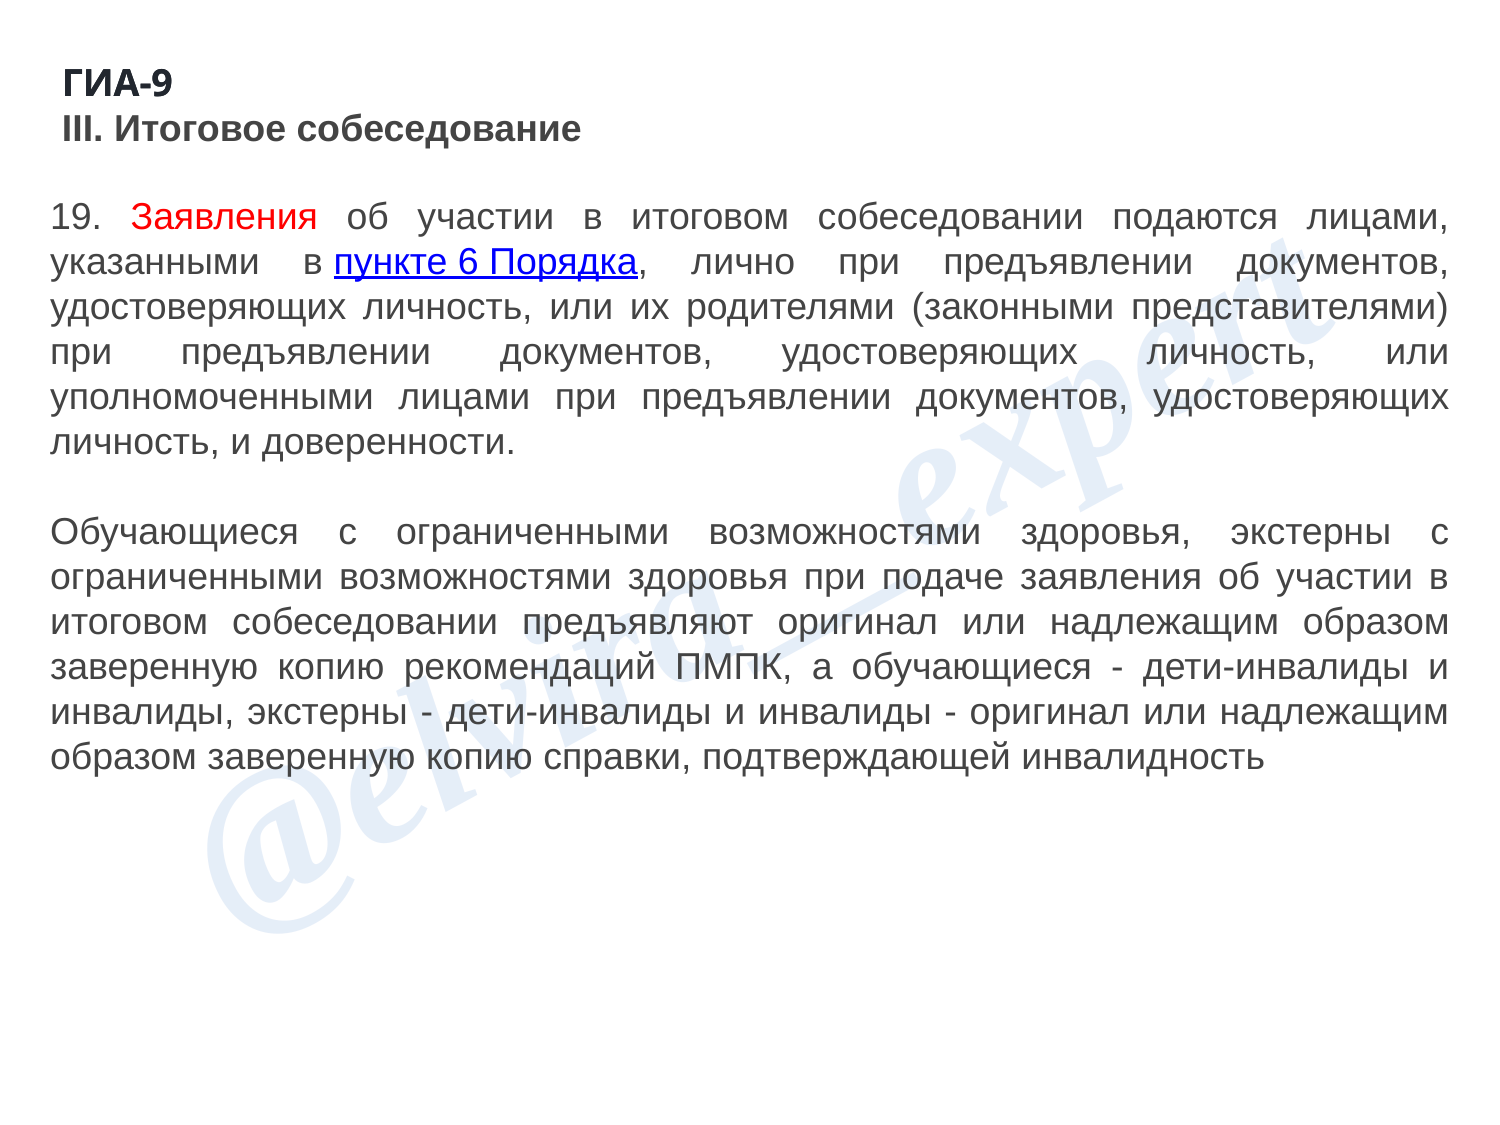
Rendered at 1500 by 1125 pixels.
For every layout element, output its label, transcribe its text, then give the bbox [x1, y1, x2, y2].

text_box ГИА-9 III. Итоговое собеседование [47, 51, 1477, 157]
text_box 19. Заявления об участии в итоговом собеседовании подаются лицами, указанными в пункте 6 Порядка, лично при предъявлении документов, удостоверяющих личность, или их родителями (законными представителями) при предъявлении документов, удостоверяющих личность, или уполномоченными лицами при предъявлении документов, удостоверяющих личность, и доверенности. Обучающиеся с ограниченными возможностями здоровья, экстерны с ограниченными возможностями здоровья при подаче заявления об участии в итоговом собеседовании предъявляют оригинал или надлежащим образом заверенную копию рекомендаций ПМПК, а обучающиеся - дети-инвалиды и инвалиды, экстерны - дети-инвалиды и инвалиды - оригинал или надлежащим образом заверенную копию справки, подтверждающей инвалидность [35, 184, 1465, 785]
